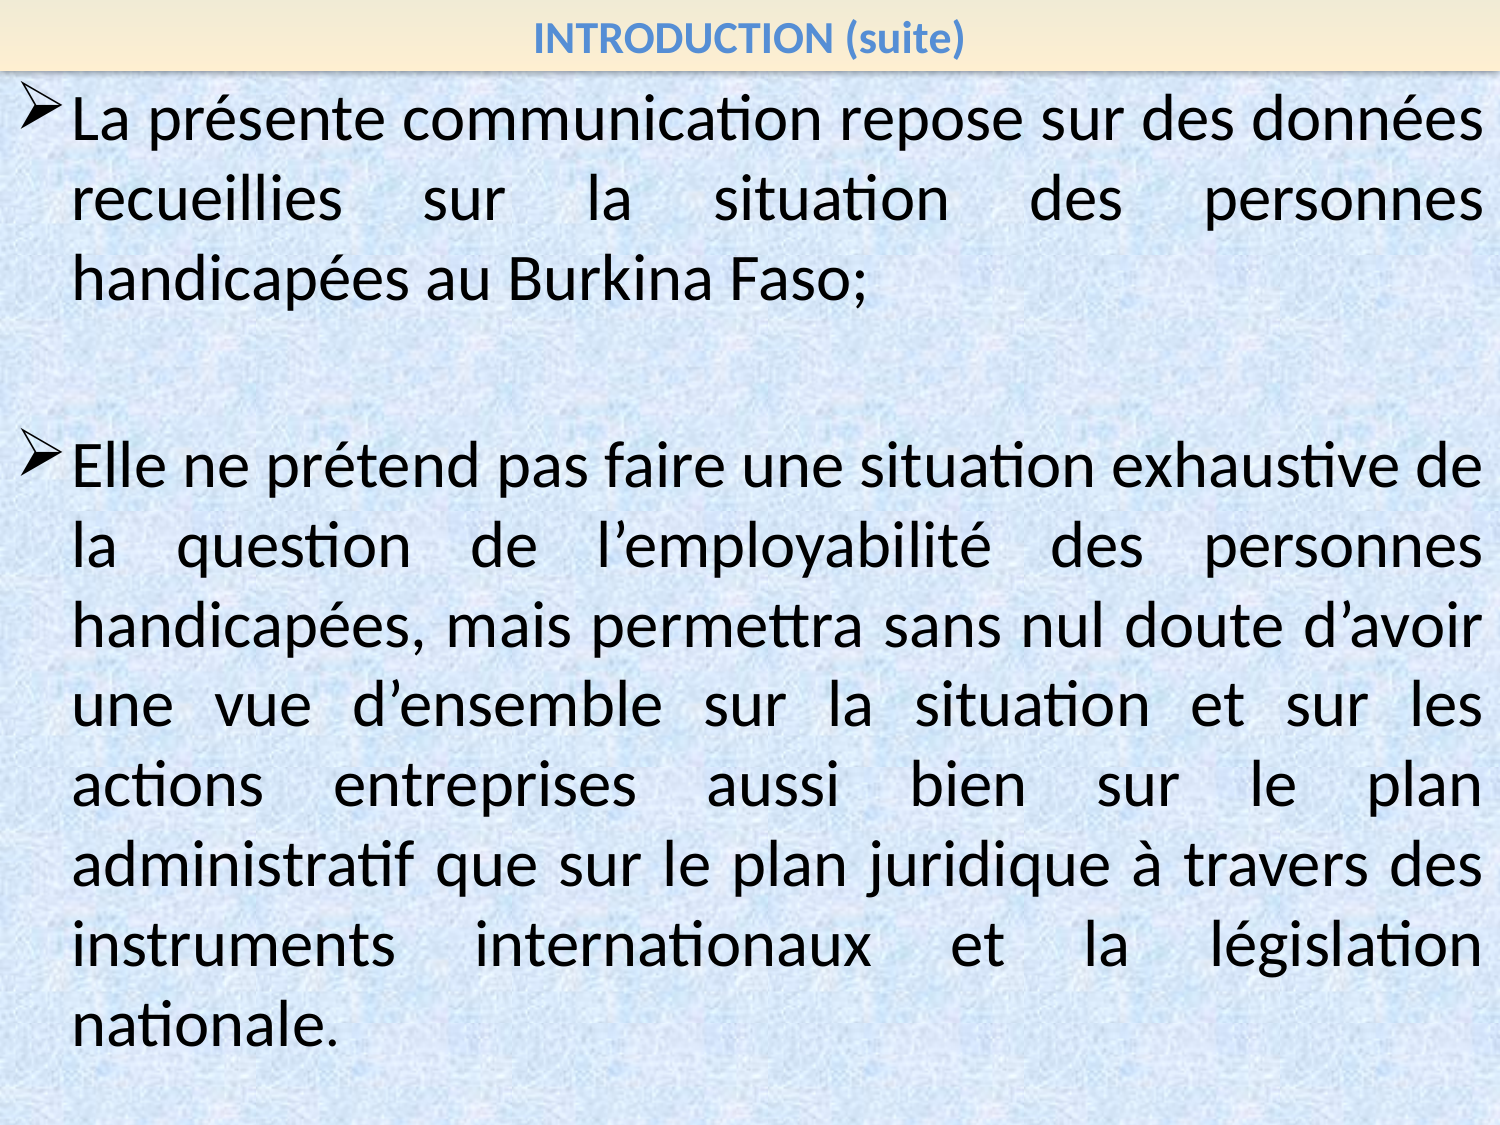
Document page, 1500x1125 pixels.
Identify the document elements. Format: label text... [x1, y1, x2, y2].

list La présente communication repose sur des données recueillies sur la situation des personnes handicapées au Burkina Faso; Elle ne prétend pas faire une situation exhaustive de la question de l’employabilité des personnes handicapées, mais permettra sans nul doute d’avoir une vue d’ensemble sur la situation et sur les actions entreprises aussi bien sur le plan administratif que sur le plan juridique à travers des instruments internationaux et la législation nationale. [0, 79, 1500, 1125]
text_box INTRODUCTION (suite) [0, 0, 1500, 71]
